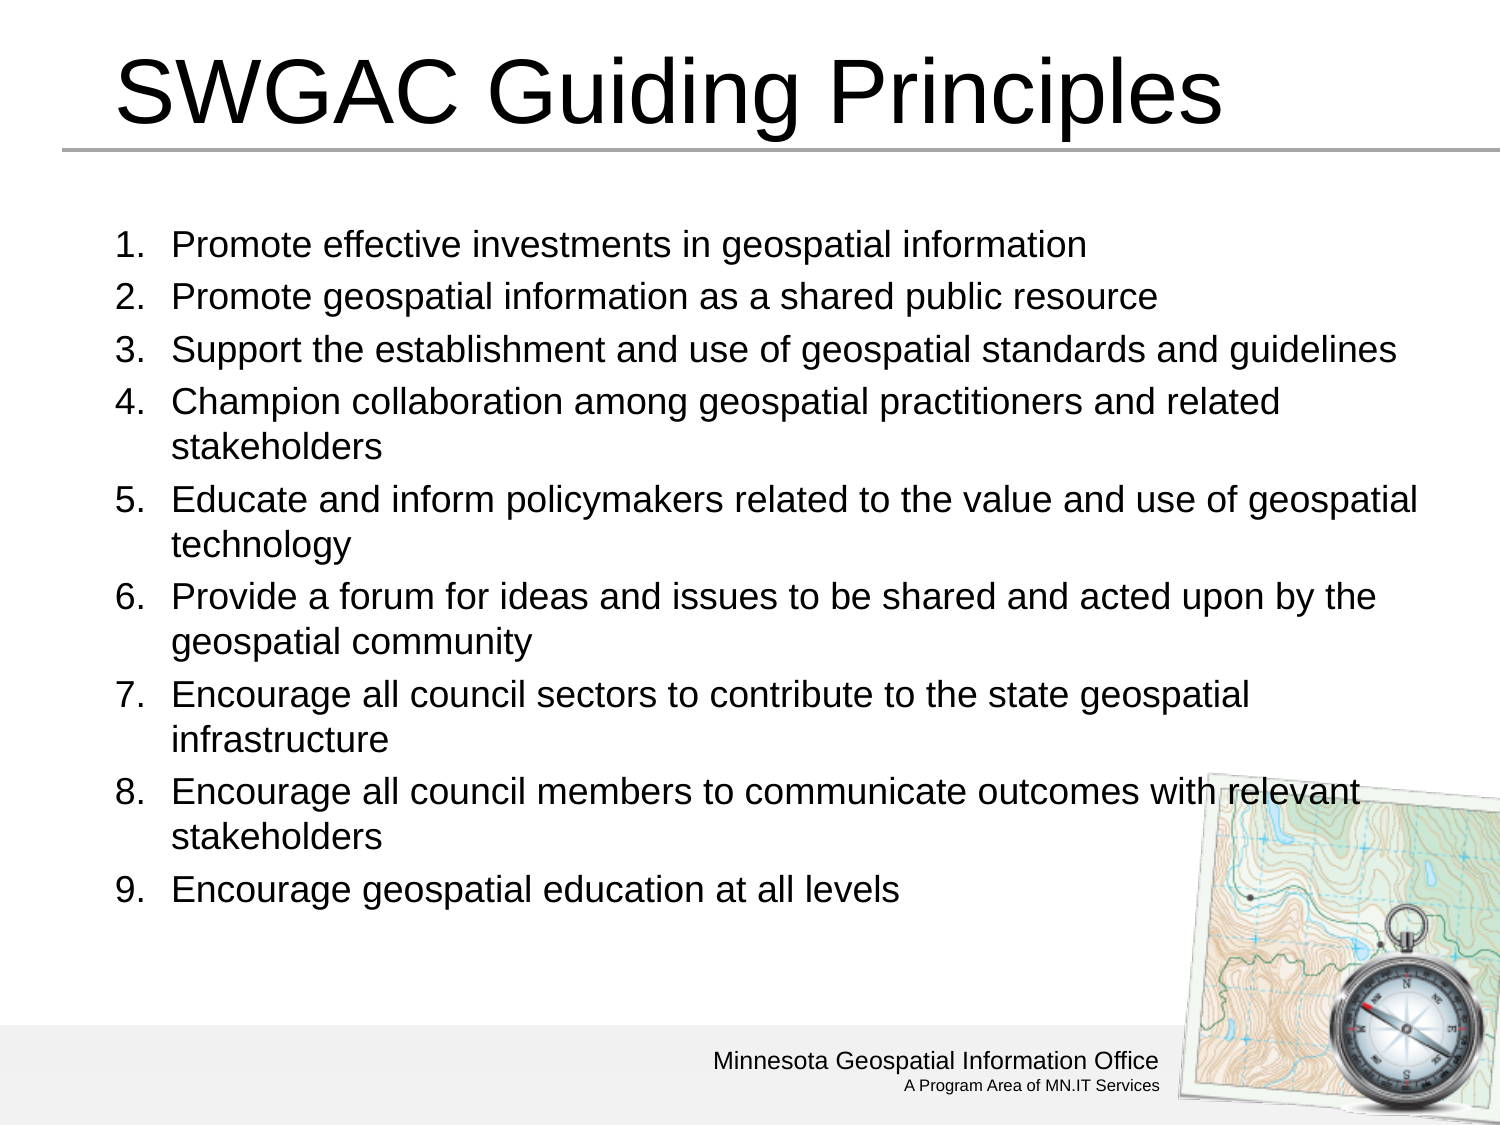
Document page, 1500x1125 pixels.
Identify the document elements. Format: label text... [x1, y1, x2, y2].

title SWGAC Guiding Principles [99, 24, 1394, 141]
list Promote effective investments in geospatial information Promote geospatial information as a shared public resource Support the establishment and use of geospatial standards and guidelines Champion collaboration among geospatial practitioners and related stakeholders Educate and inform policymakers related to the value and use of geospatial technology Provide a forum for ideas and issues to be shared and acted upon by the geospatial community Encourage all council sectors to contribute to the state geospatial infrastructure Encourage all council members to communicate outcomes with relevant stakeholders Encourage geospatial education at all levels [99, 212, 1475, 1025]
picture [1166, 760, 1500, 1125]
